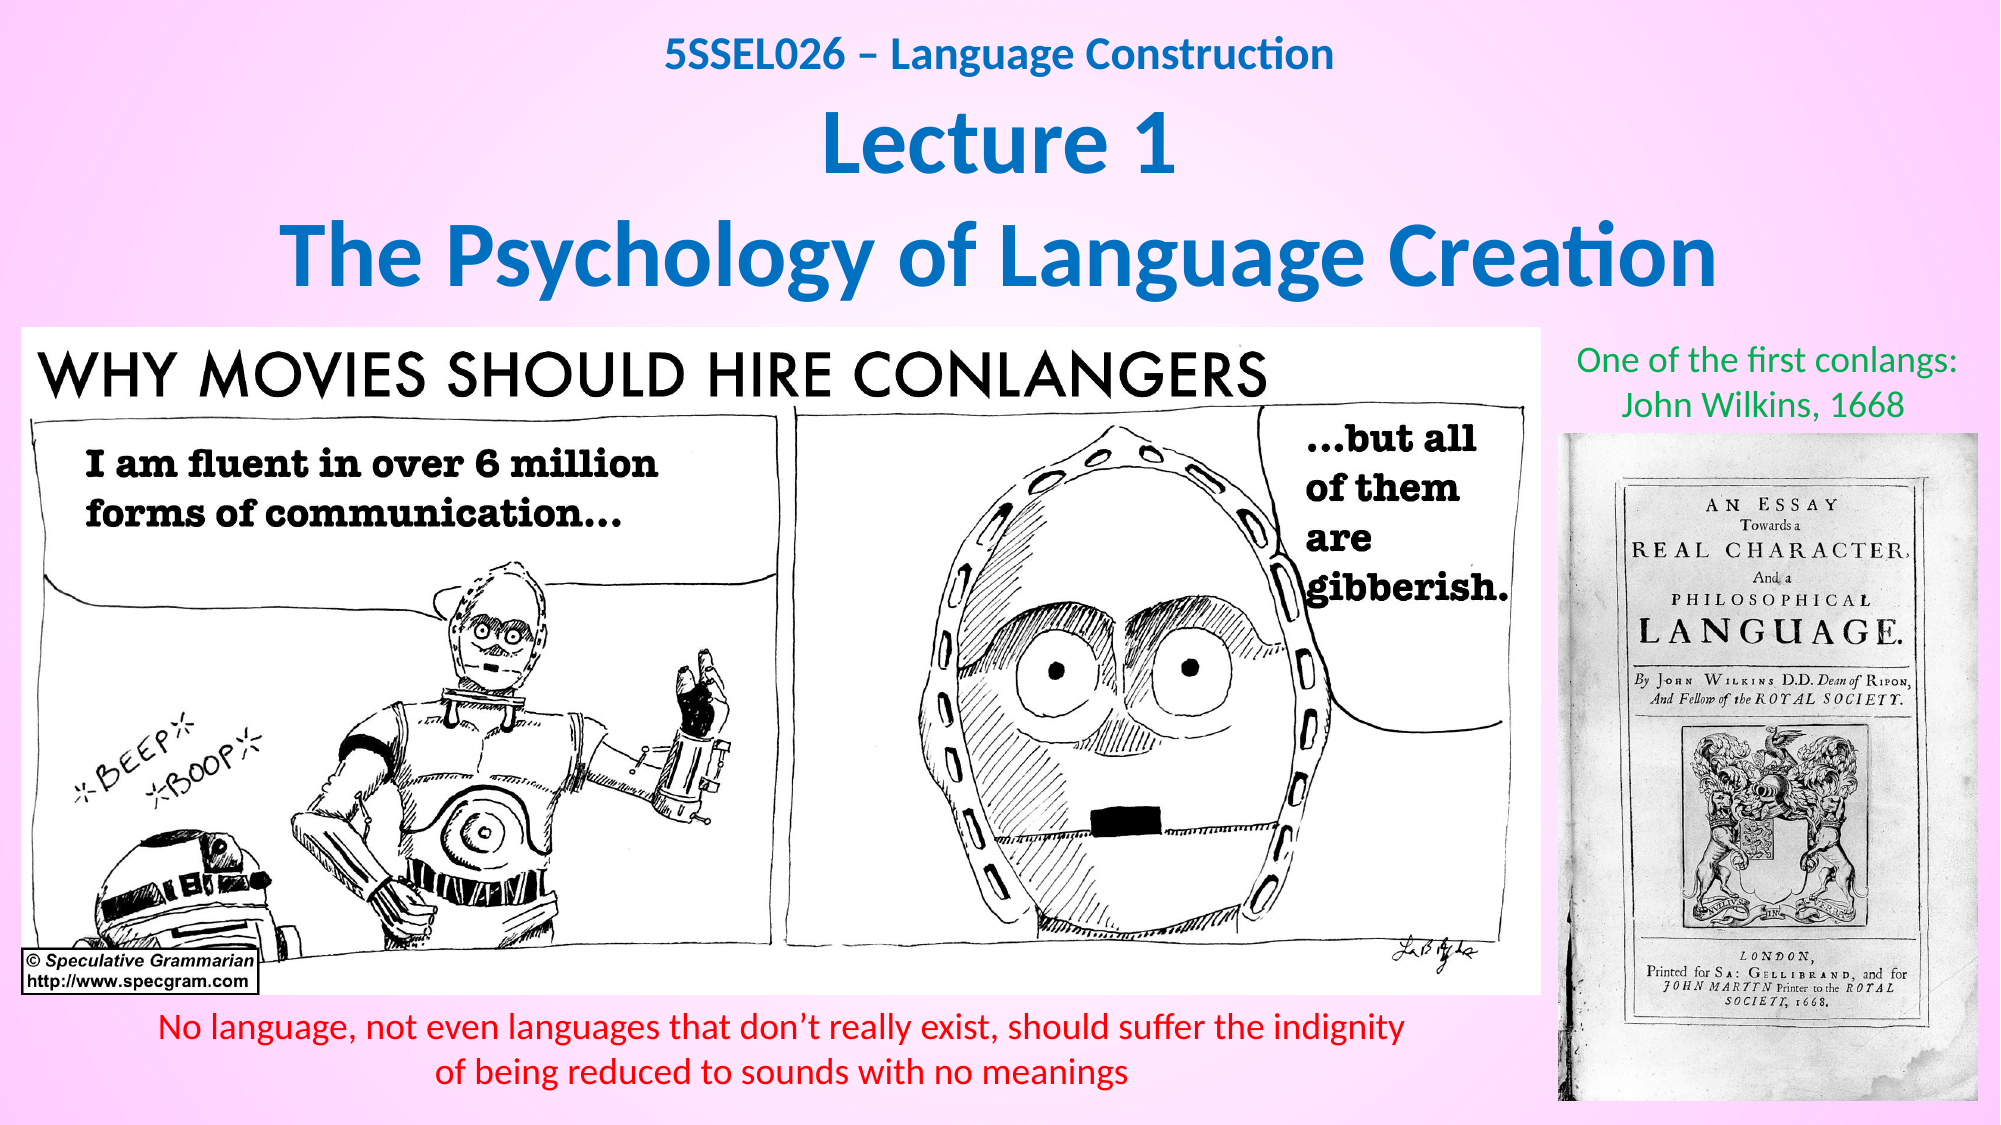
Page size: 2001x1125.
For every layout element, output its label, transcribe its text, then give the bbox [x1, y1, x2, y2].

text_box No language, not even languages that don’t really exist, should suffer the indignity of being reduced to sounds with no meanings [22, 1002, 1542, 1100]
picture [20, 327, 1541, 996]
title 5SSEL026 – Language Construction Lecture 1 The Psychology of Language Creation [249, 0, 1750, 328]
text_box One of the first conlangs: John Wilkins, 1668 [1558, 327, 1978, 433]
picture [1557, 433, 1978, 1102]
